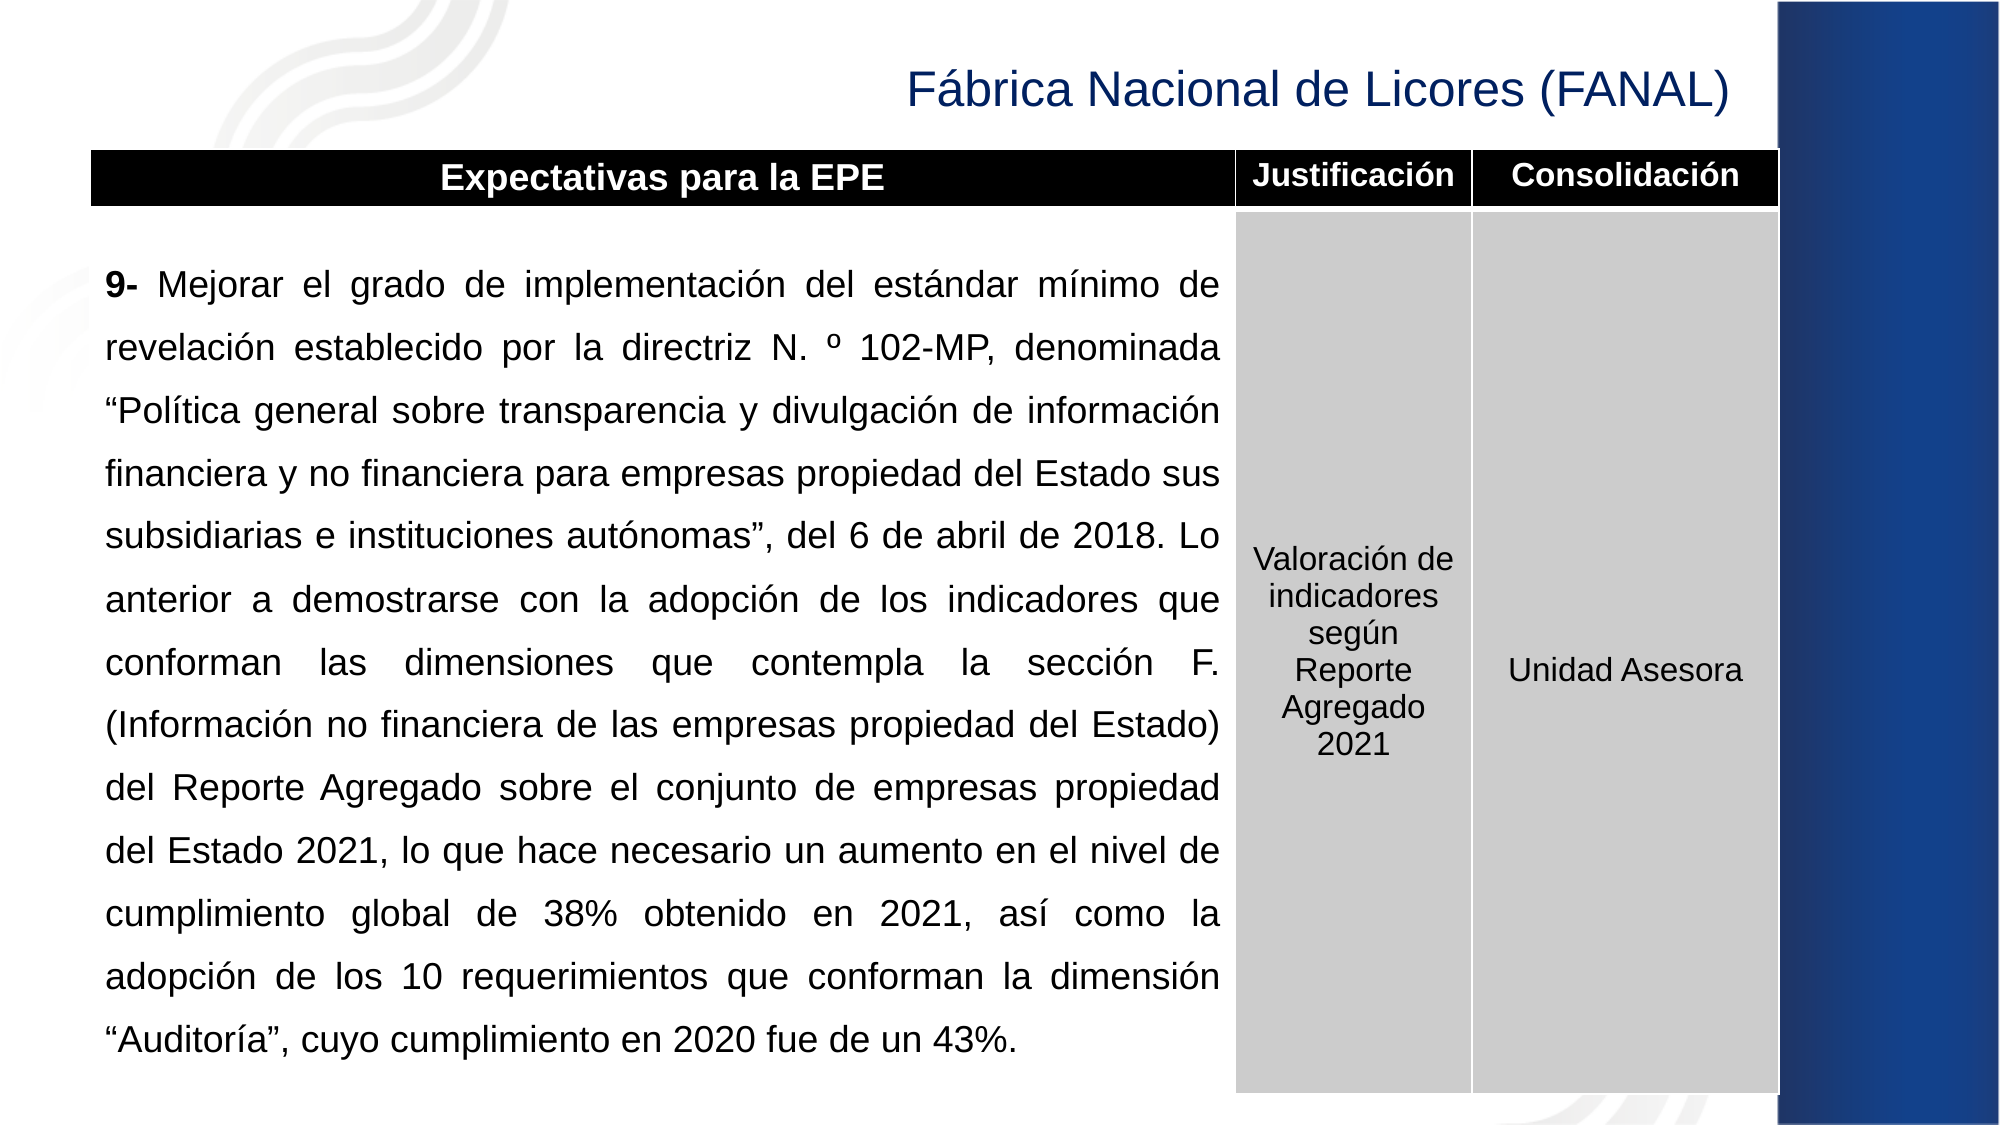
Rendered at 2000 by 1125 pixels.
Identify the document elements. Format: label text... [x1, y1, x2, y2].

table_cell Unidad Asesora [1473, 212, 1778, 1093]
table_header Expectativas para la EPE [91, 150, 1235, 206]
table_cell 9- Mejorar el grado de implementación del estándar mínimo de revelación establecido por la directriz N. º 102-MP, denominada “Política general sobre transparencia y divulgación de información financiera y no financiera para empresas propiedad del Estado sus subsidiarias e instituciones autónomas”, del 6 de abril de 2018. Lo anterior a demostrarse con la adopción de los indicadores que conforman las dimensiones que contempla la sección F. (Información no financiera de las empresas propiedad del Estado) del Reporte Agregado sobre el conjunto de empresas propiedad del Estado 2021, lo que hace necesario un aumento en el nivel de cumplimiento global de 38% obtenido en 2021, así como la adopción de los 10 requerimientos que conforman la dimensión “Auditoría”, cuyo cumplimiento en 2020 fue de un 43%. [91, 212, 1235, 1093]
table_header Justificación [1236, 150, 1471, 206]
text_box Fábrica Nacional de Licores (FANAL) [668, 54, 1969, 126]
picture [0, 0, 2000, 1125]
table_cell Valoración de indicadores según Reporte Agregado 2021 [1236, 212, 1471, 1093]
table_header Consolidación [1473, 150, 1778, 206]
